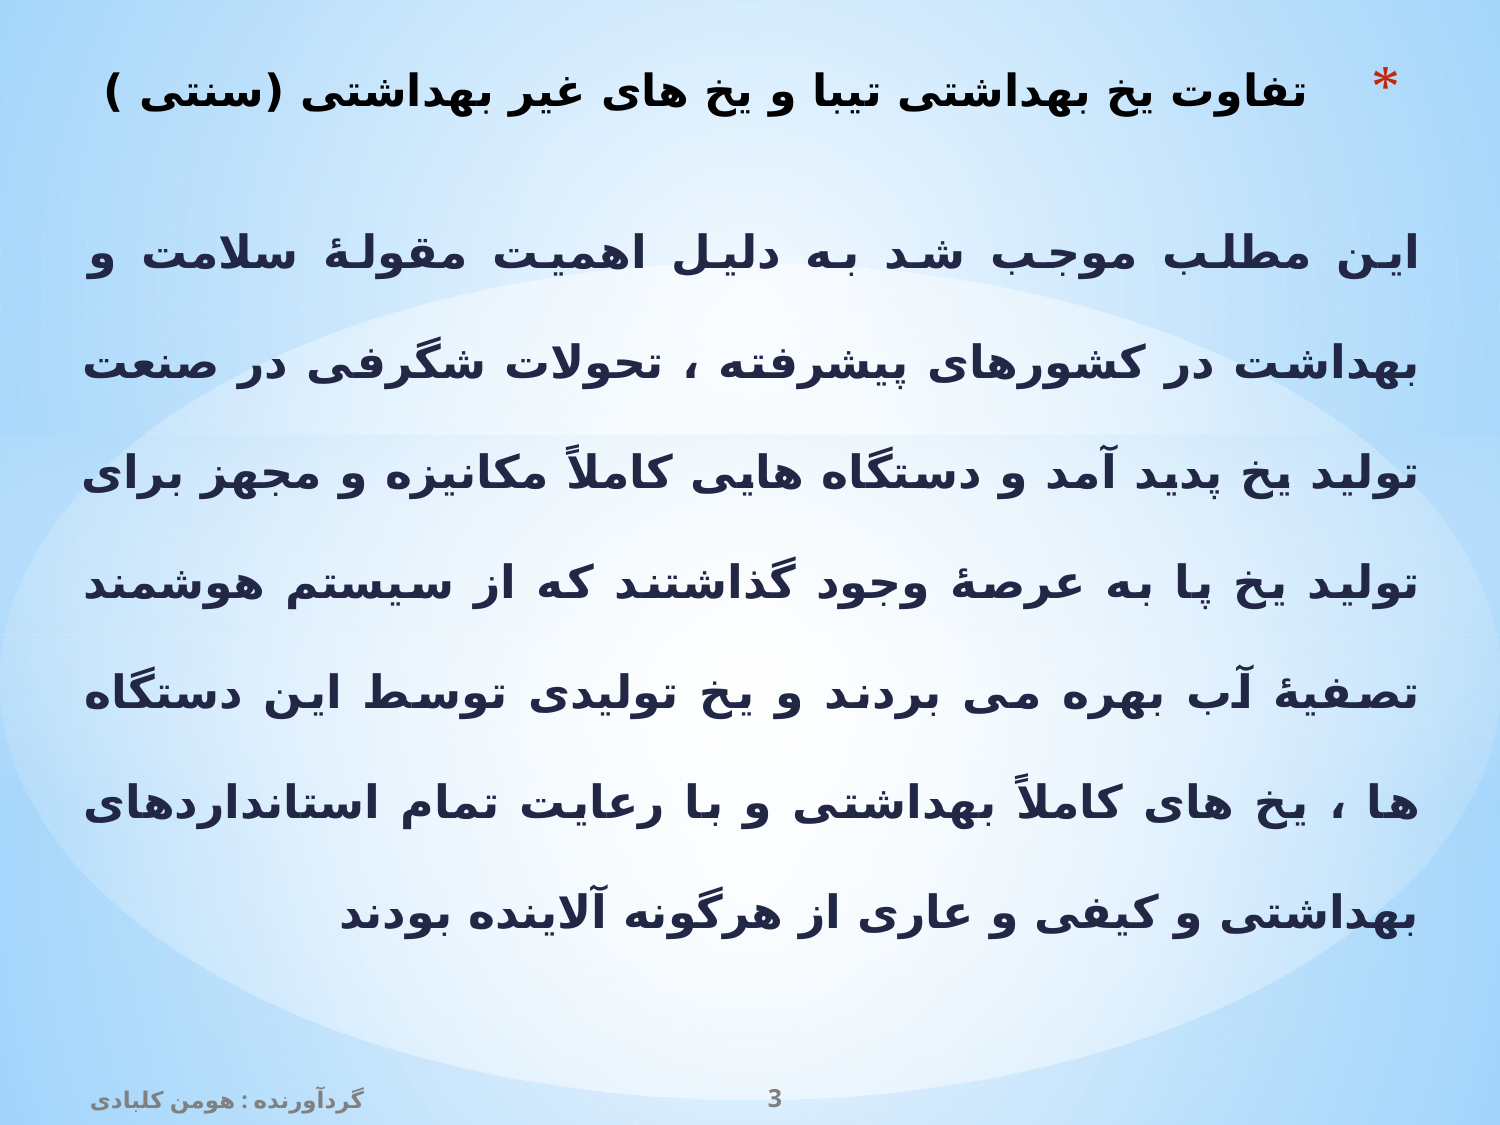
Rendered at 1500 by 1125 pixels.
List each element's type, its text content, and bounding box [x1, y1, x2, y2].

slide_number 3 [624, 1069, 925, 1125]
title تفاوت یخ بهداشتی تیبا و یخ های غیر بهداشتی (سنتی ) [88, 54, 1436, 138]
footer گردآورنده : هومن کلبادی [75, 1069, 624, 1125]
subtitle این مطلب موجب شد به دلیل اهمیت مقولۀ سلامت و بهداشت در کشورهای پیشرفته ، تحولات شگرفی در صنعت تولید یخ پدید آمد و دستگاه هایی کاملاً مکانیزه و مجهز برای تولید یخ پا به عرصۀ وجود گذاشتند که از سیستم هوشمند تصفیۀ آب بهره می بردند و یخ تولیدی توسط این دستگاه ها ، یخ های کاملاً بهداشتی و با رعایت تمام استانداردهای بهداشتی و کیفی و عاری از هرگونه آلاینده بودند [64, 160, 1436, 1106]
